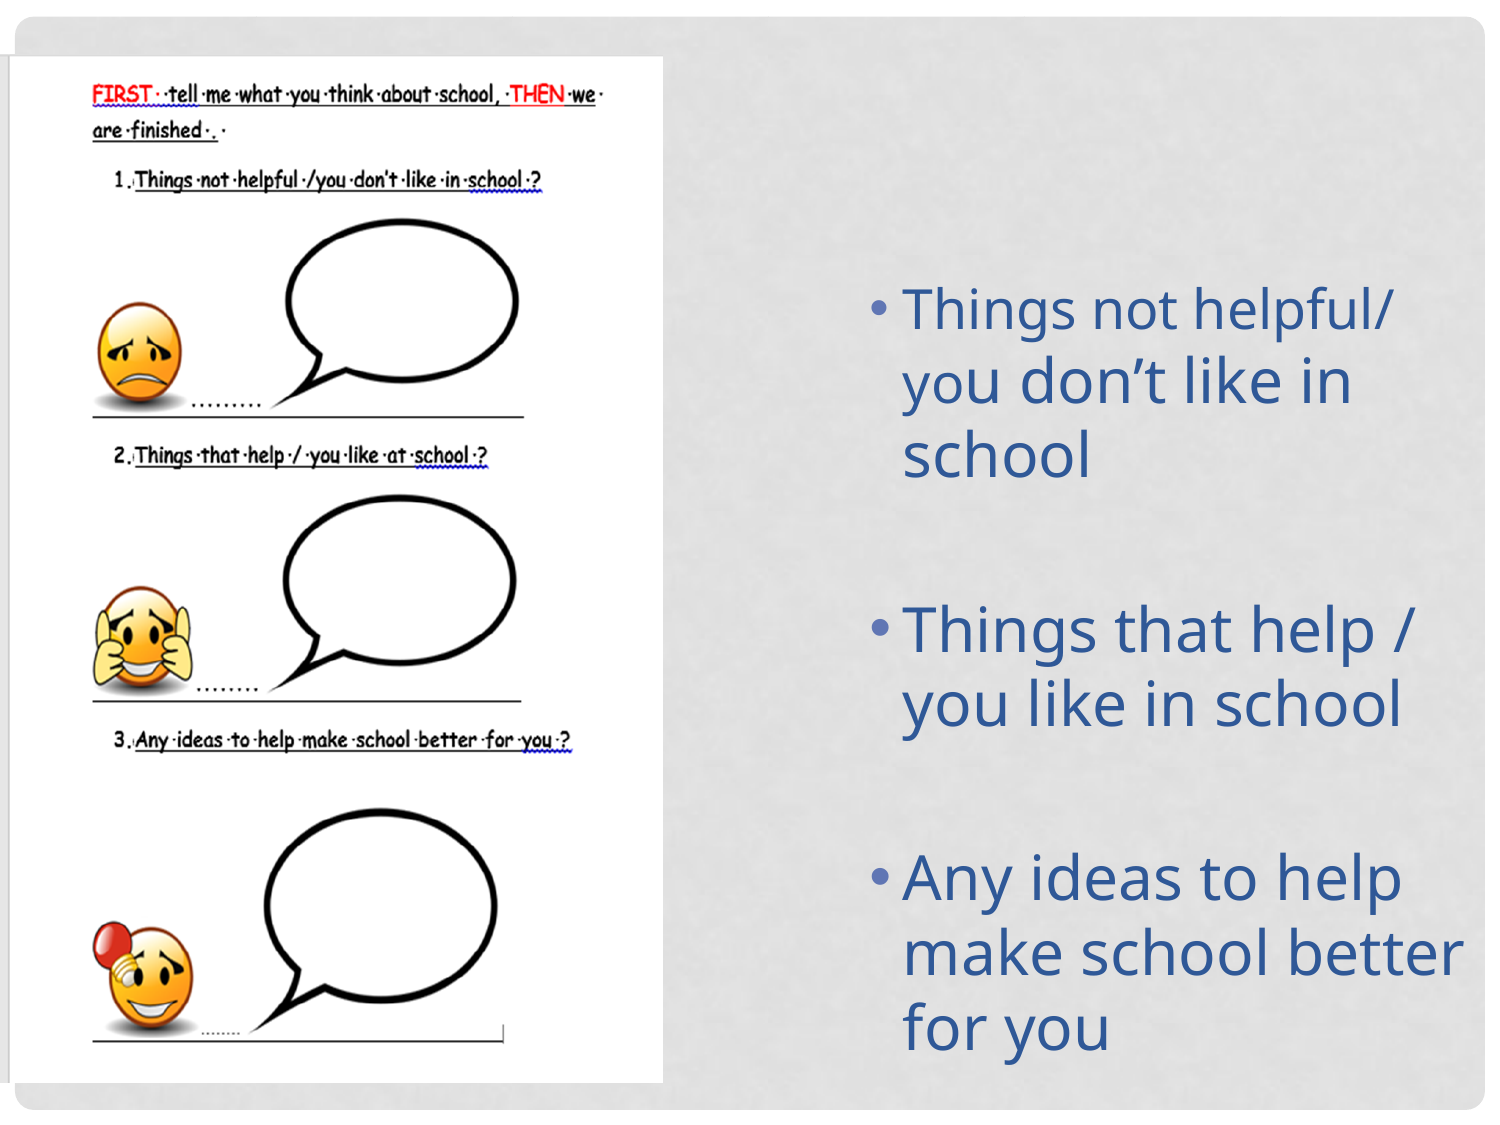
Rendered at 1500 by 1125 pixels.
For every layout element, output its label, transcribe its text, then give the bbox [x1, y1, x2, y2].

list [0, 54, 663, 1083]
list Things not helpful/ you don’t like in school Things that help / you like in school Any ideas to help make school better for you [837, 267, 1500, 1083]
